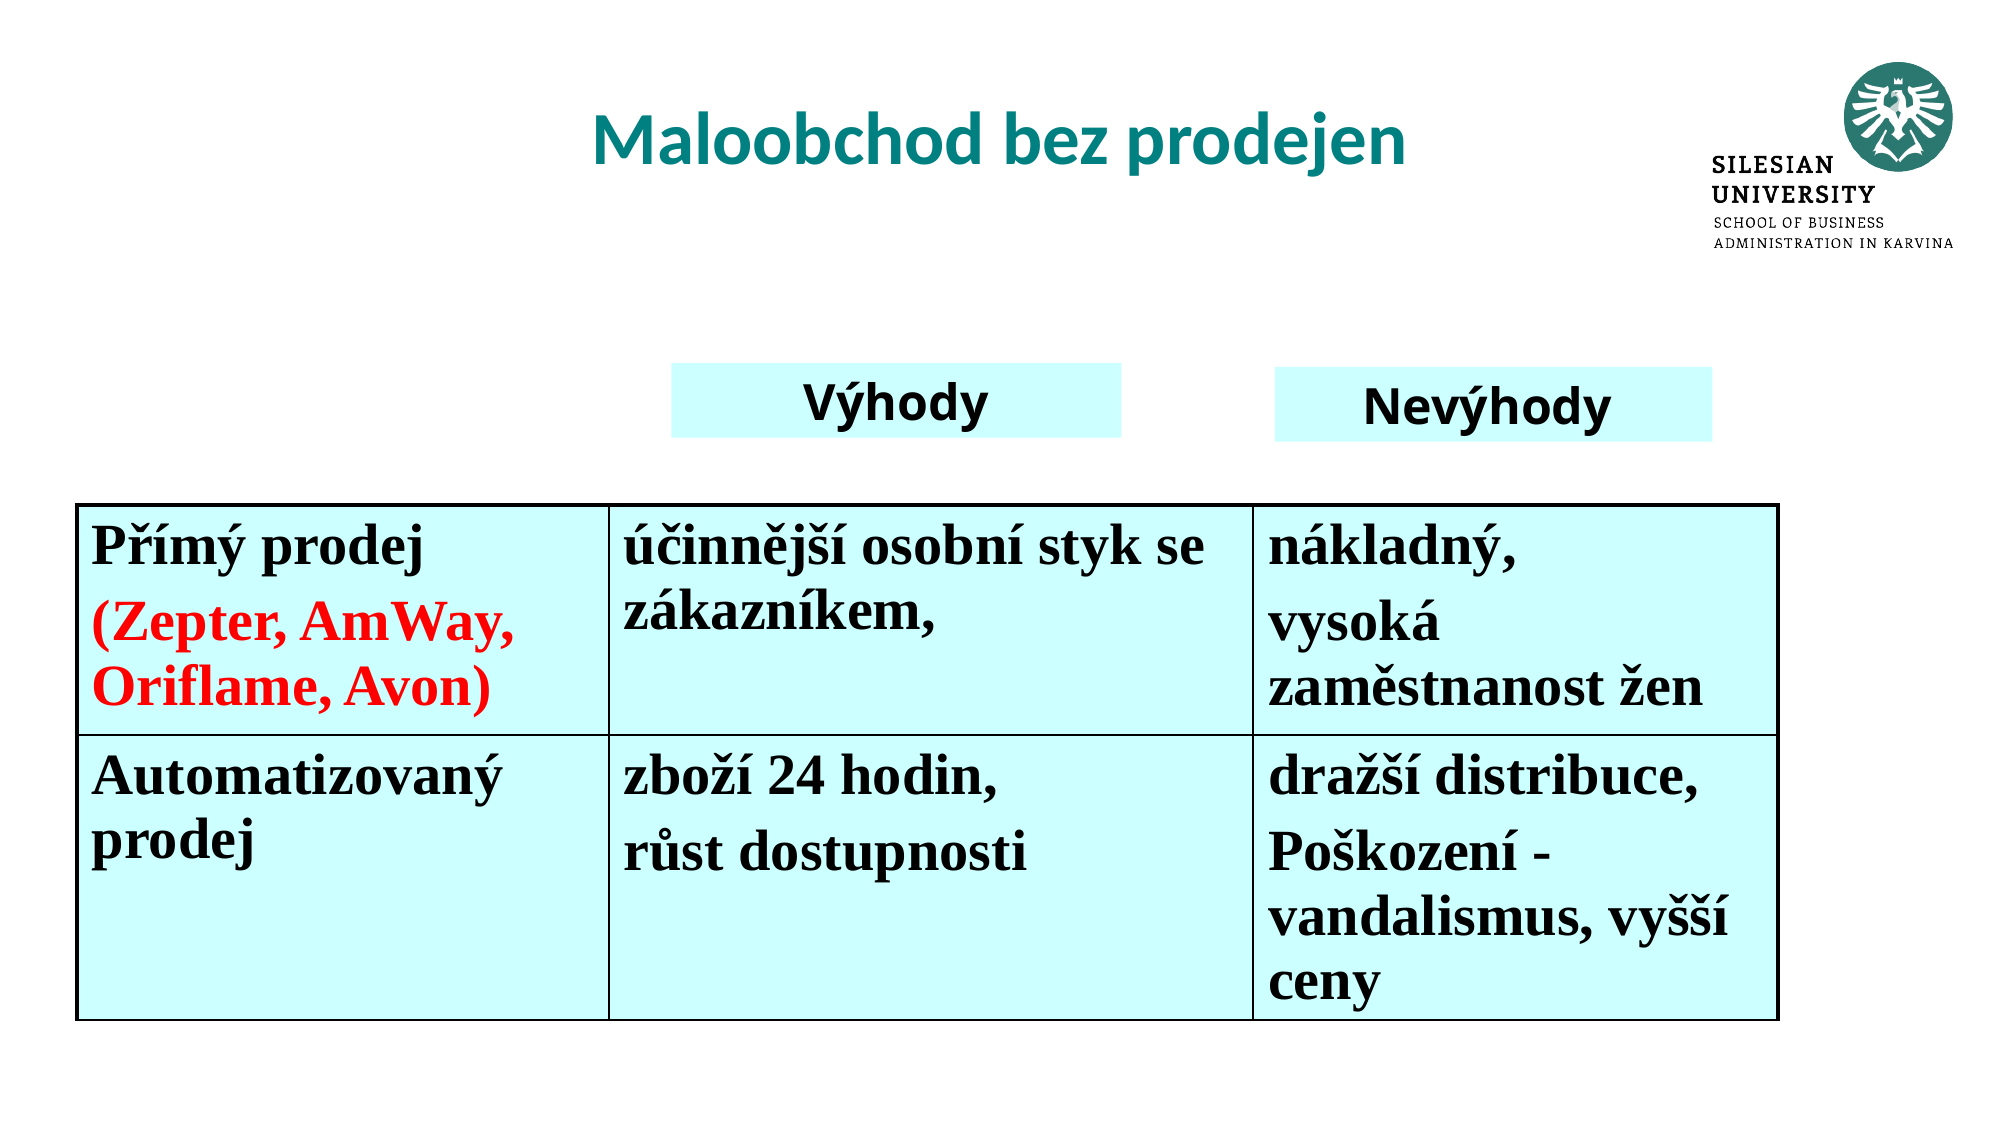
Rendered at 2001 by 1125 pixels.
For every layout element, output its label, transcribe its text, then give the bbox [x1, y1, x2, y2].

text_box Výhody [671, 363, 1122, 438]
table_header Přímý prodej (Zepter, AmWay, Oriflame, Avon) [79, 507, 608, 734]
picture [1712, 62, 1953, 248]
table_header účinnější osobní styk se zákazníkem, [610, 507, 1252, 734]
title Maloobchod bez prodejen [324, 87, 1675, 193]
table_cell dražší distribuce, Poškození - vandalismus, vyšší ceny [1254, 736, 1776, 1019]
table_cell Automatizovaný prodej [79, 736, 608, 1019]
text_box Nevýhody [1274, 366, 1713, 442]
table_cell zboží 24 hodin, růst dostupnosti [610, 736, 1252, 1019]
table_header nákladný, vysoká zaměstnanost žen [1254, 507, 1776, 734]
